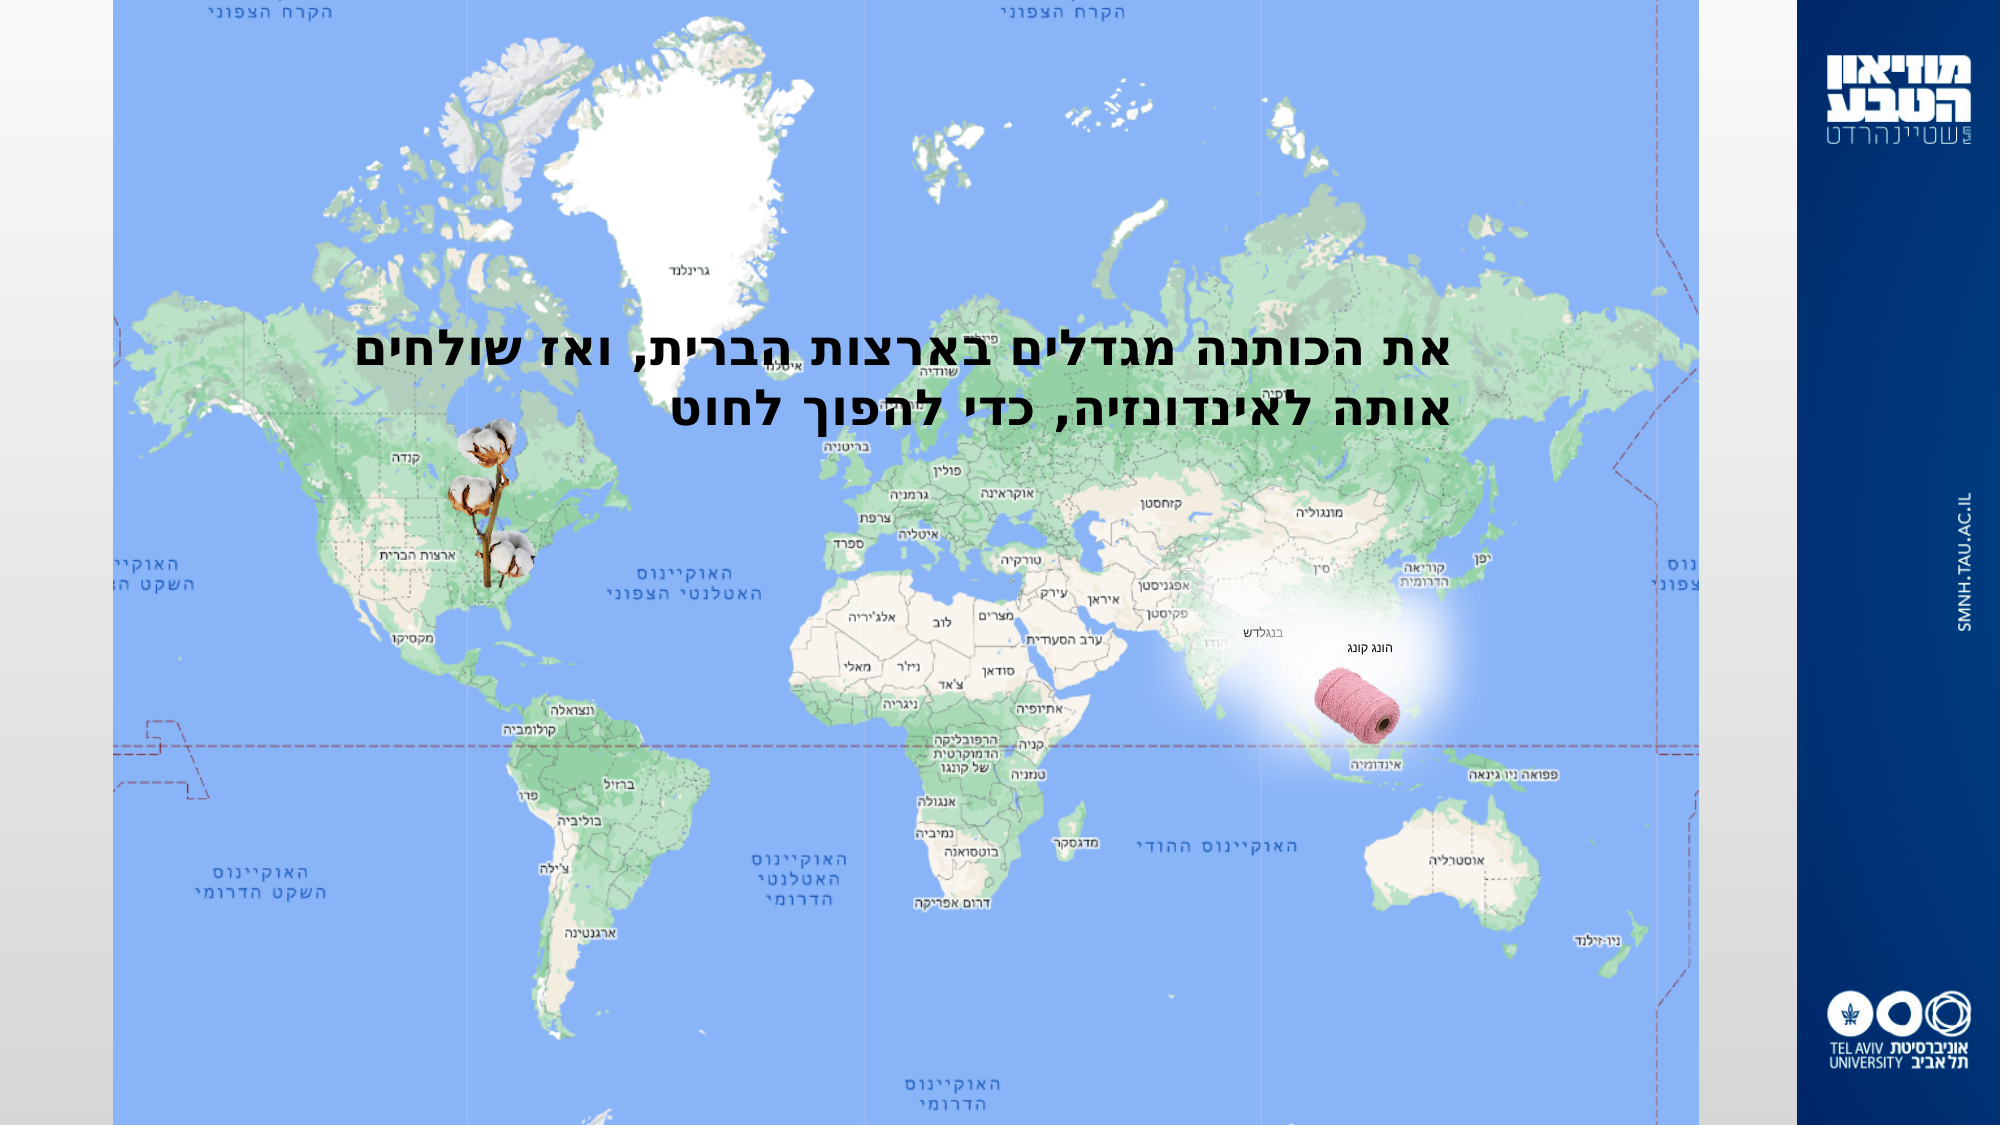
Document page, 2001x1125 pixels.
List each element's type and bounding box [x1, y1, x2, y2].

picture [1310, 667, 1407, 766]
text_box [113, 0, 1699, 1125]
picture [1797, 0, 2000, 1125]
picture [432, 413, 549, 588]
